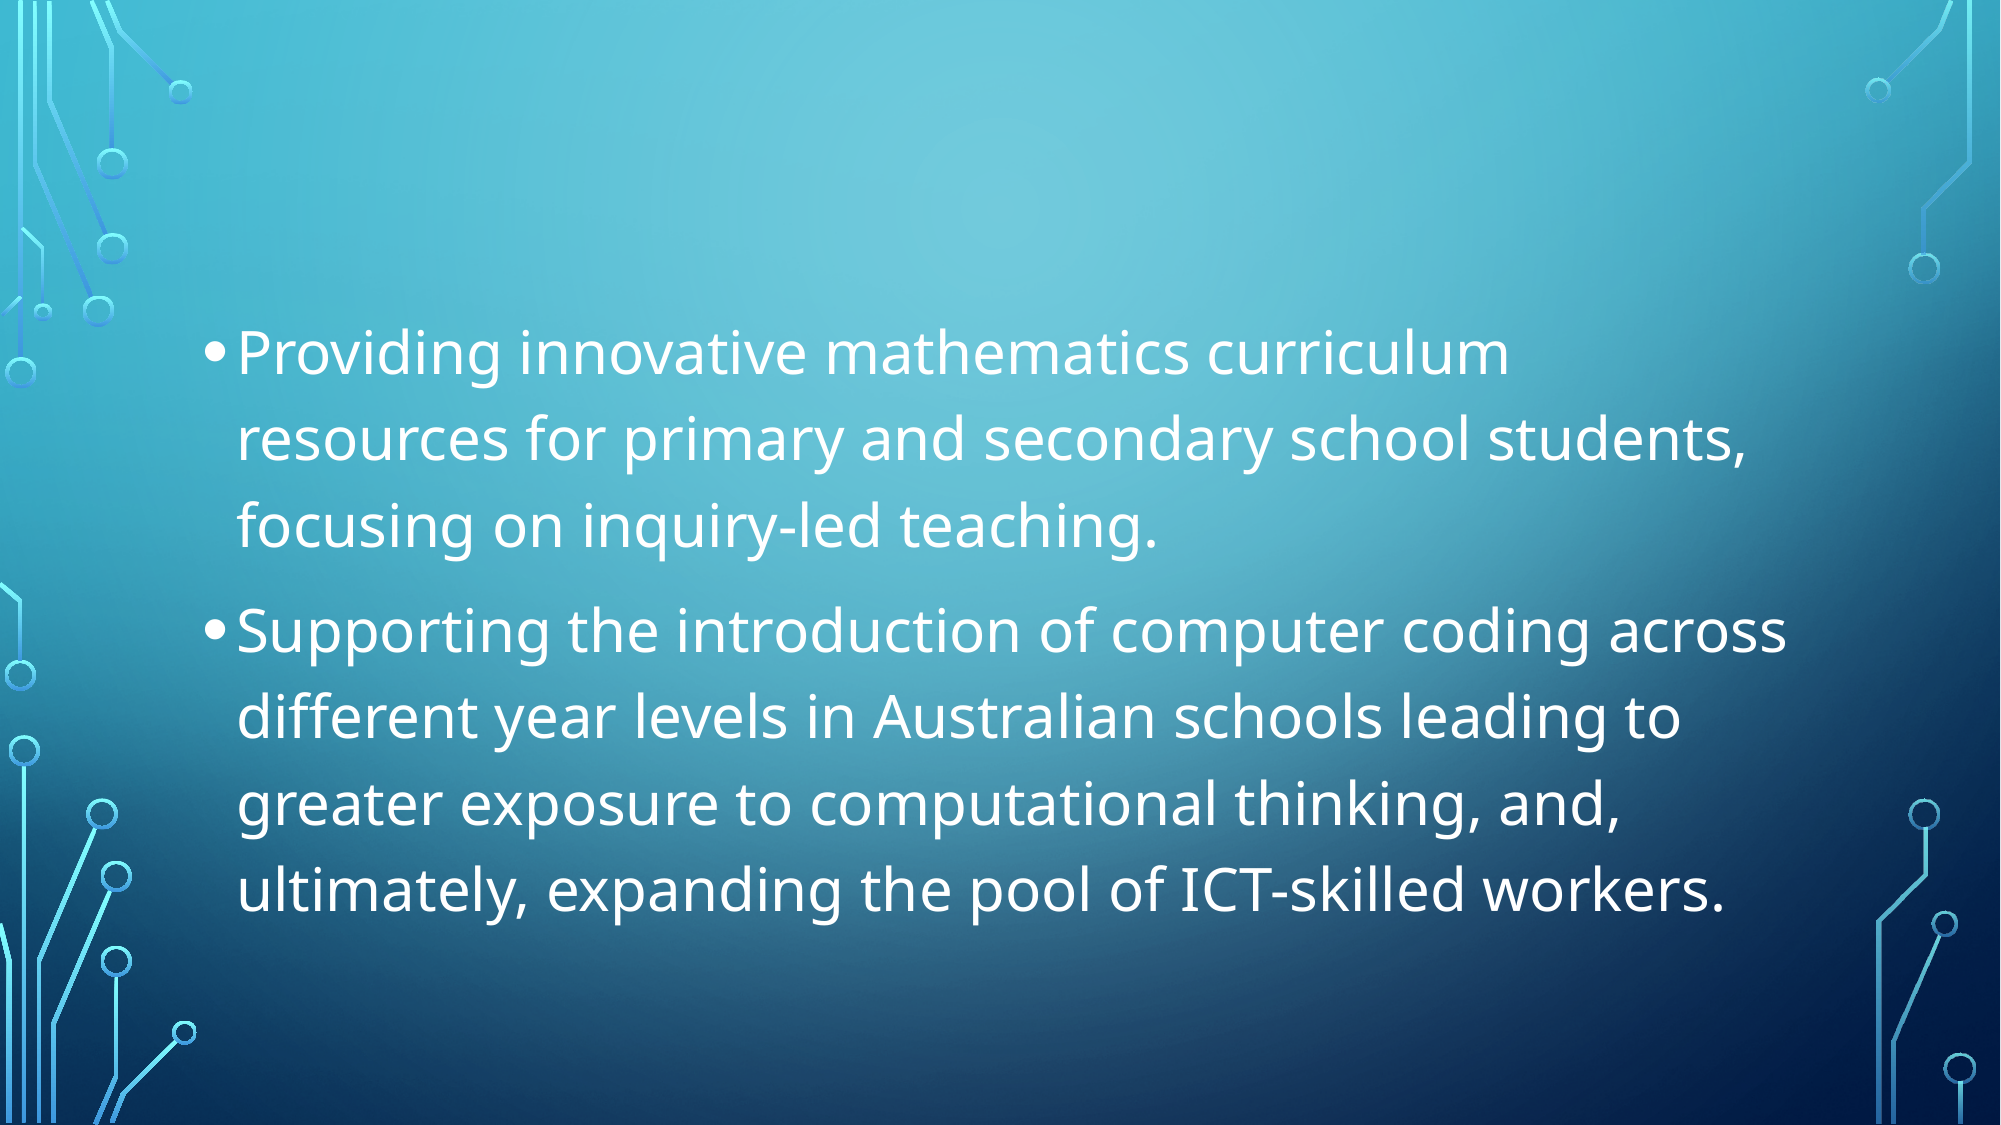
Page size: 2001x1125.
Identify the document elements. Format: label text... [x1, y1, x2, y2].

list Providing innovative mathematics curriculum resources for primary and secondary school students, focusing on inquiry-led teaching. Supporting the introduction of computer coding across different year levels in Australian schools leading to greater exposure to computational thinking, and, ultimately, expanding the pool of ICT-skilled workers. [187, 292, 1813, 1015]
